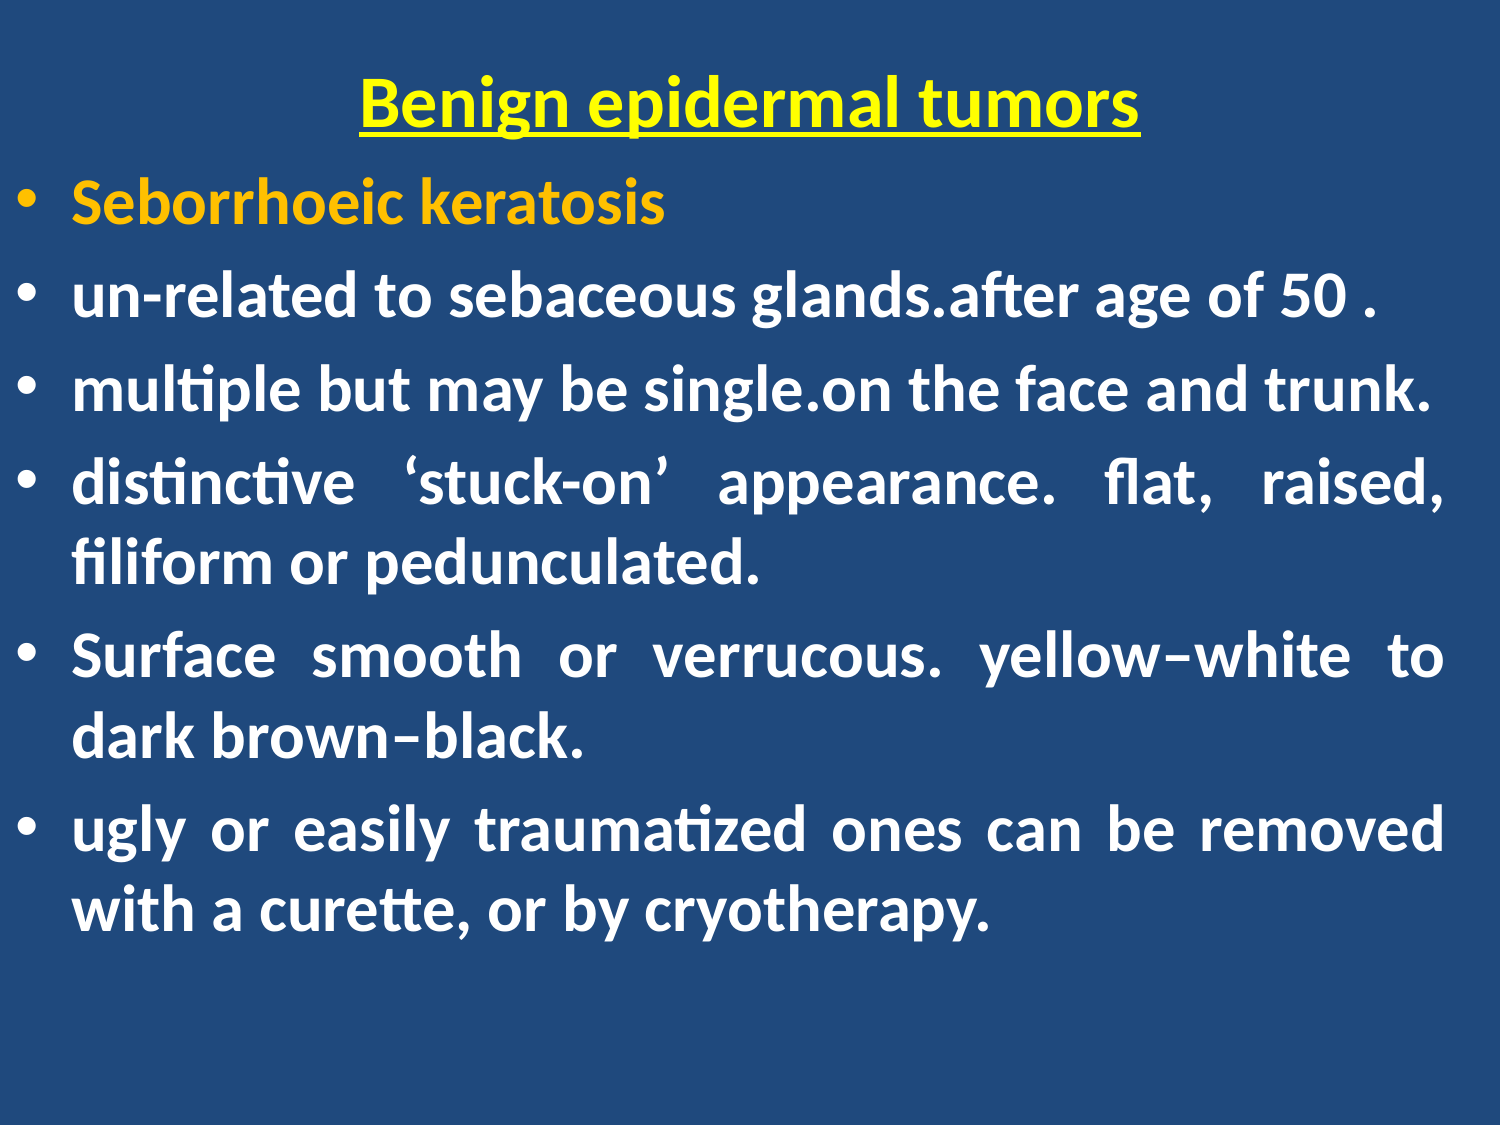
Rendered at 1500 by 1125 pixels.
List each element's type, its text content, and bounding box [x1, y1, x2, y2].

title Benign epidermal tumors [75, 45, 1425, 149]
list Seborrhoeic keratosis un-related to sebaceous glands.after age of 50 . multiple but may be single.on the face and trunk. distinctive ‘stuck-on’ appearance. flat, raised, filiform or pedunculated. Surface smooth or verrucous. yellow–white to dark brown–black. ugly or easily traumatized ones can be removed with a curette, or by cryotherapy. [0, 149, 1463, 1100]
